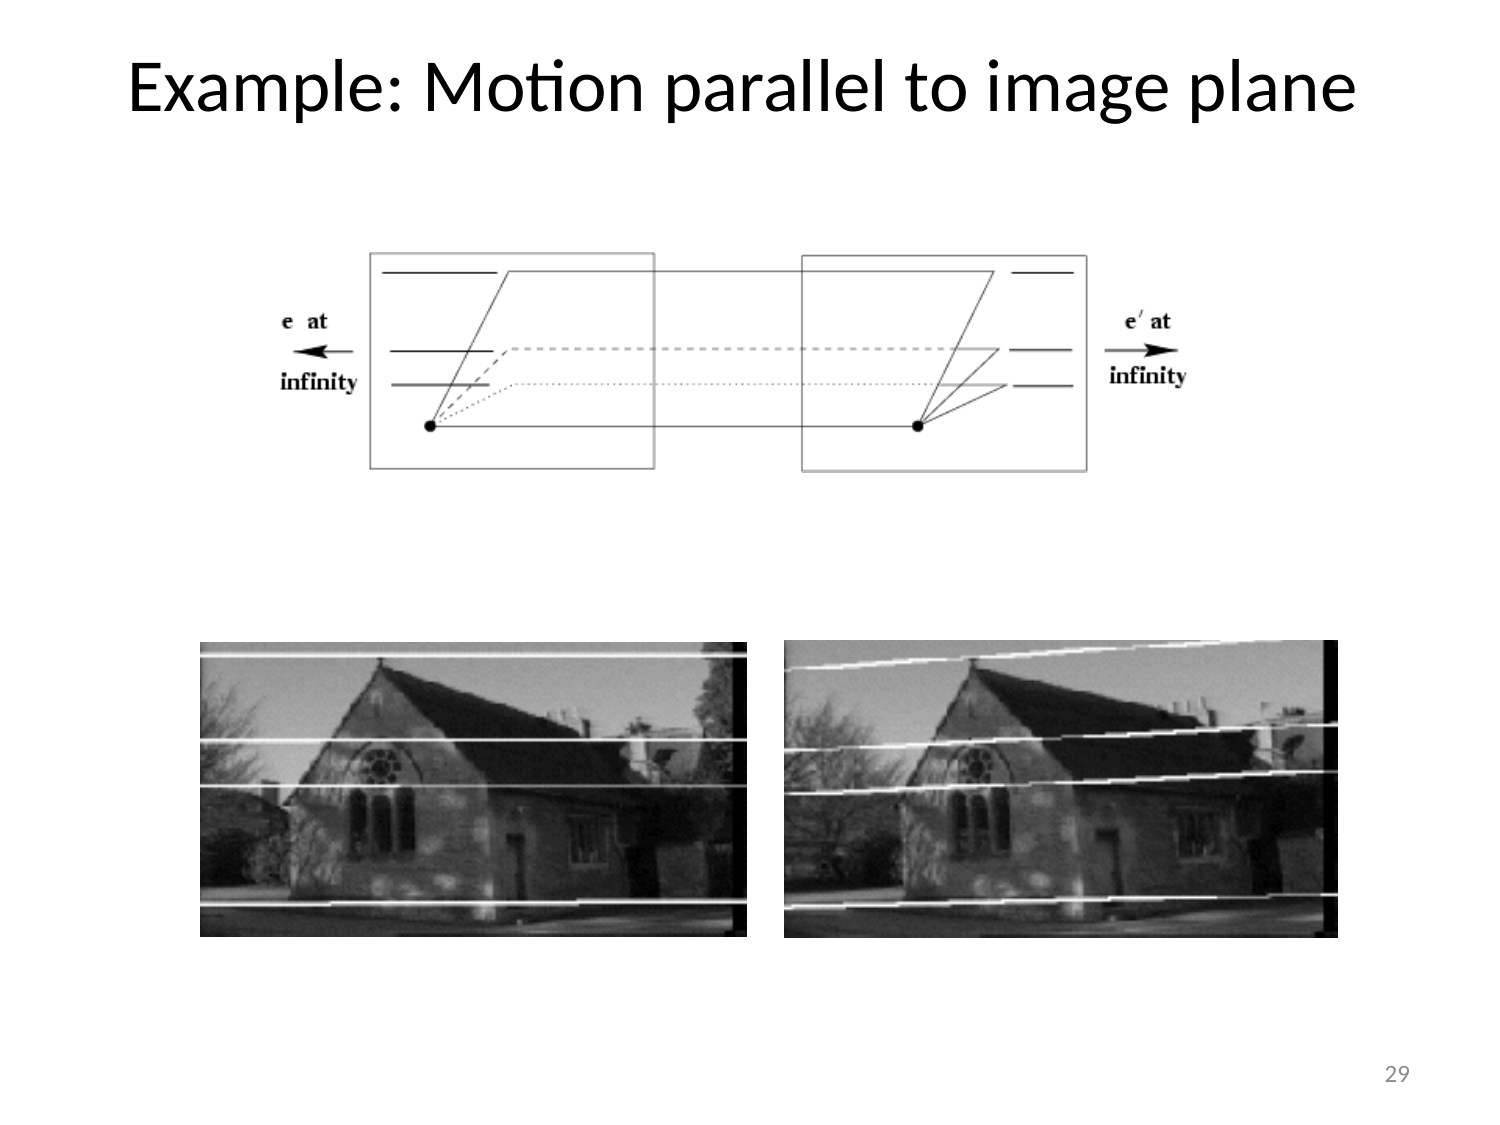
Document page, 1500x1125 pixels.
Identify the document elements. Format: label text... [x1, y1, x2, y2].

picture [784, 640, 1338, 938]
picture [279, 251, 1191, 473]
slide_number 29 [1074, 1042, 1425, 1103]
picture [199, 642, 747, 937]
title Example: Motion parallel to image plane [112, 12, 1413, 151]
